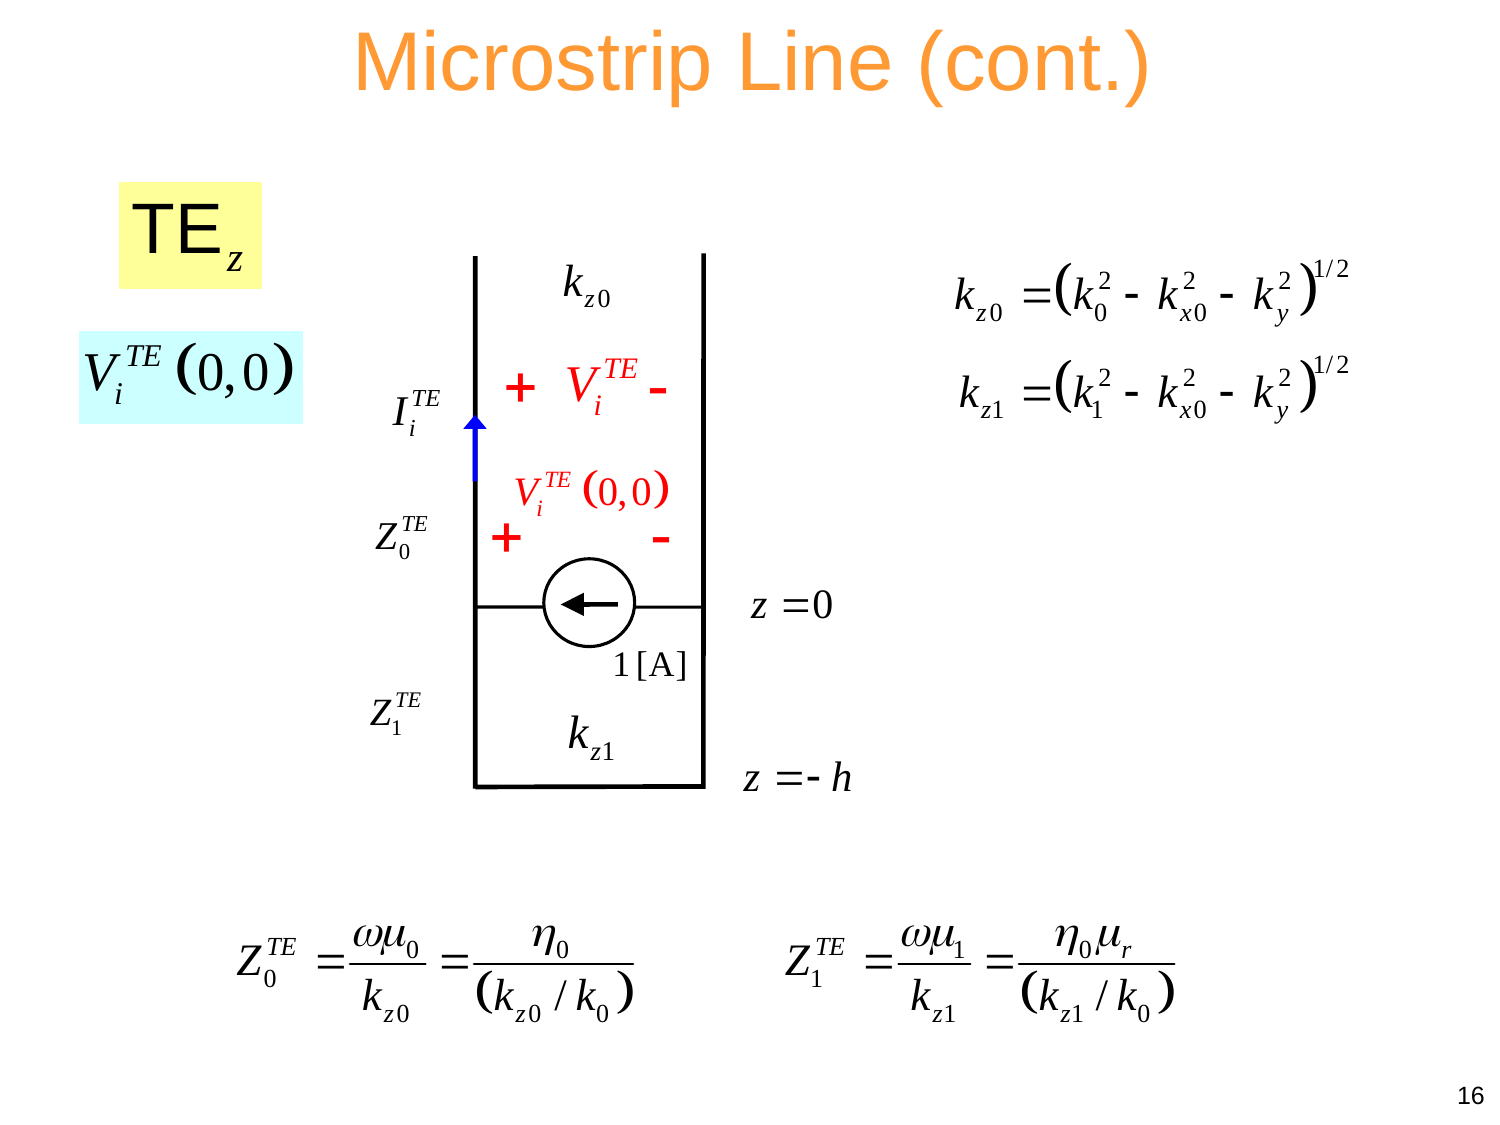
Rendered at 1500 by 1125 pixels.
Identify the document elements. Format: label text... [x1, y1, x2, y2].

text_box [78, 330, 304, 424]
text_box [118, 181, 263, 290]
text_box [361, 250, 863, 805]
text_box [945, 244, 1360, 441]
slide_number 16 [1149, 1065, 1500, 1125]
text_box Microstrip Line (cont.) [242, 0, 1263, 115]
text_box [227, 898, 1186, 1039]
